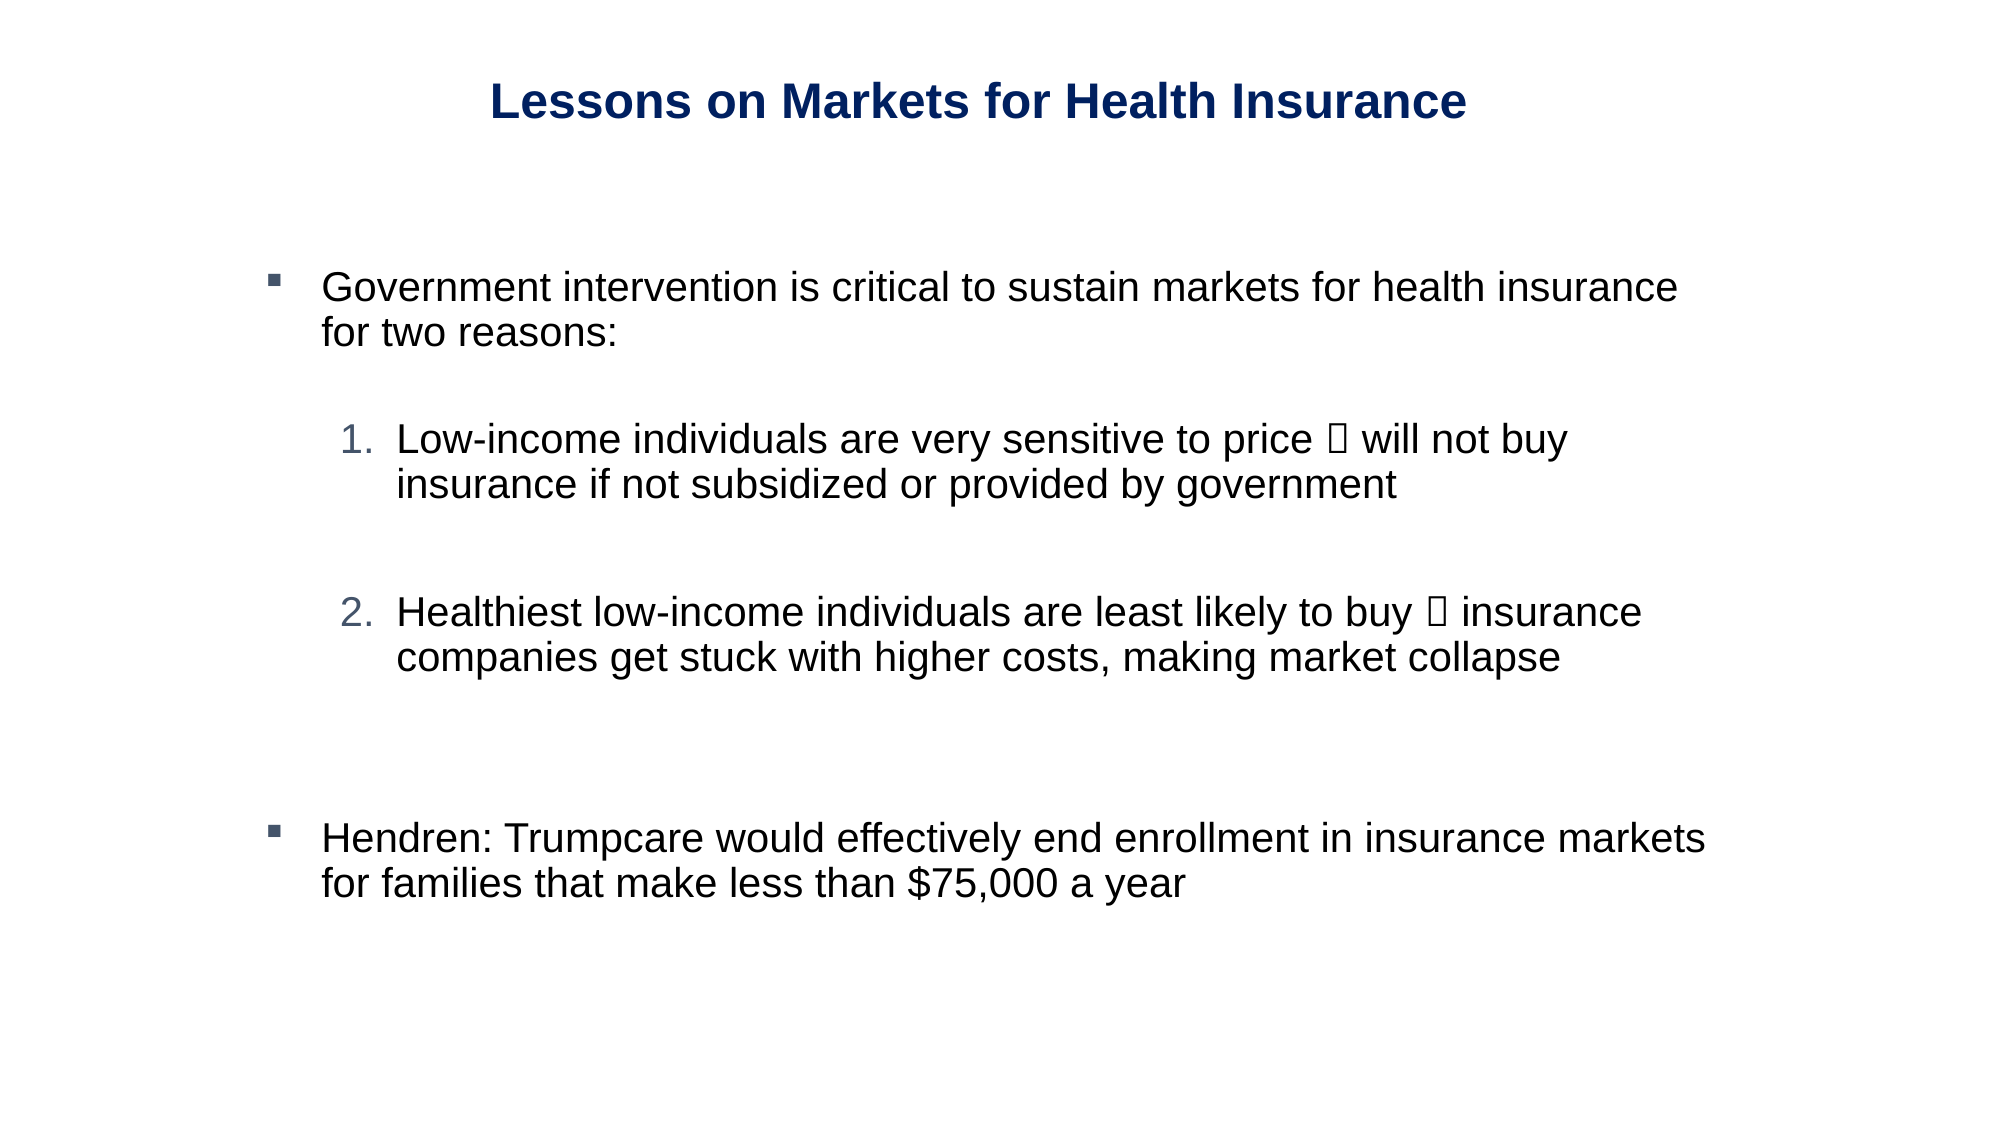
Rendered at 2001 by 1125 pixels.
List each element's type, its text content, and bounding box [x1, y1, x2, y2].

text_box Lessons on Markets for Health Insurance [207, 14, 1750, 183]
list Government intervention is critical to sustain markets for health insurance for two reasons: Low-income individuals are very sensitive to price  will not buy insurance if not subsidized or provided by government Healthiest low-income individuals are least likely to buy  insurance companies get stuck with higher costs, making market collapse Hendren: Trumpcare would effectively end enrollment in insurance markets for families that make less than $75,000 a year [249, 200, 1725, 1050]
